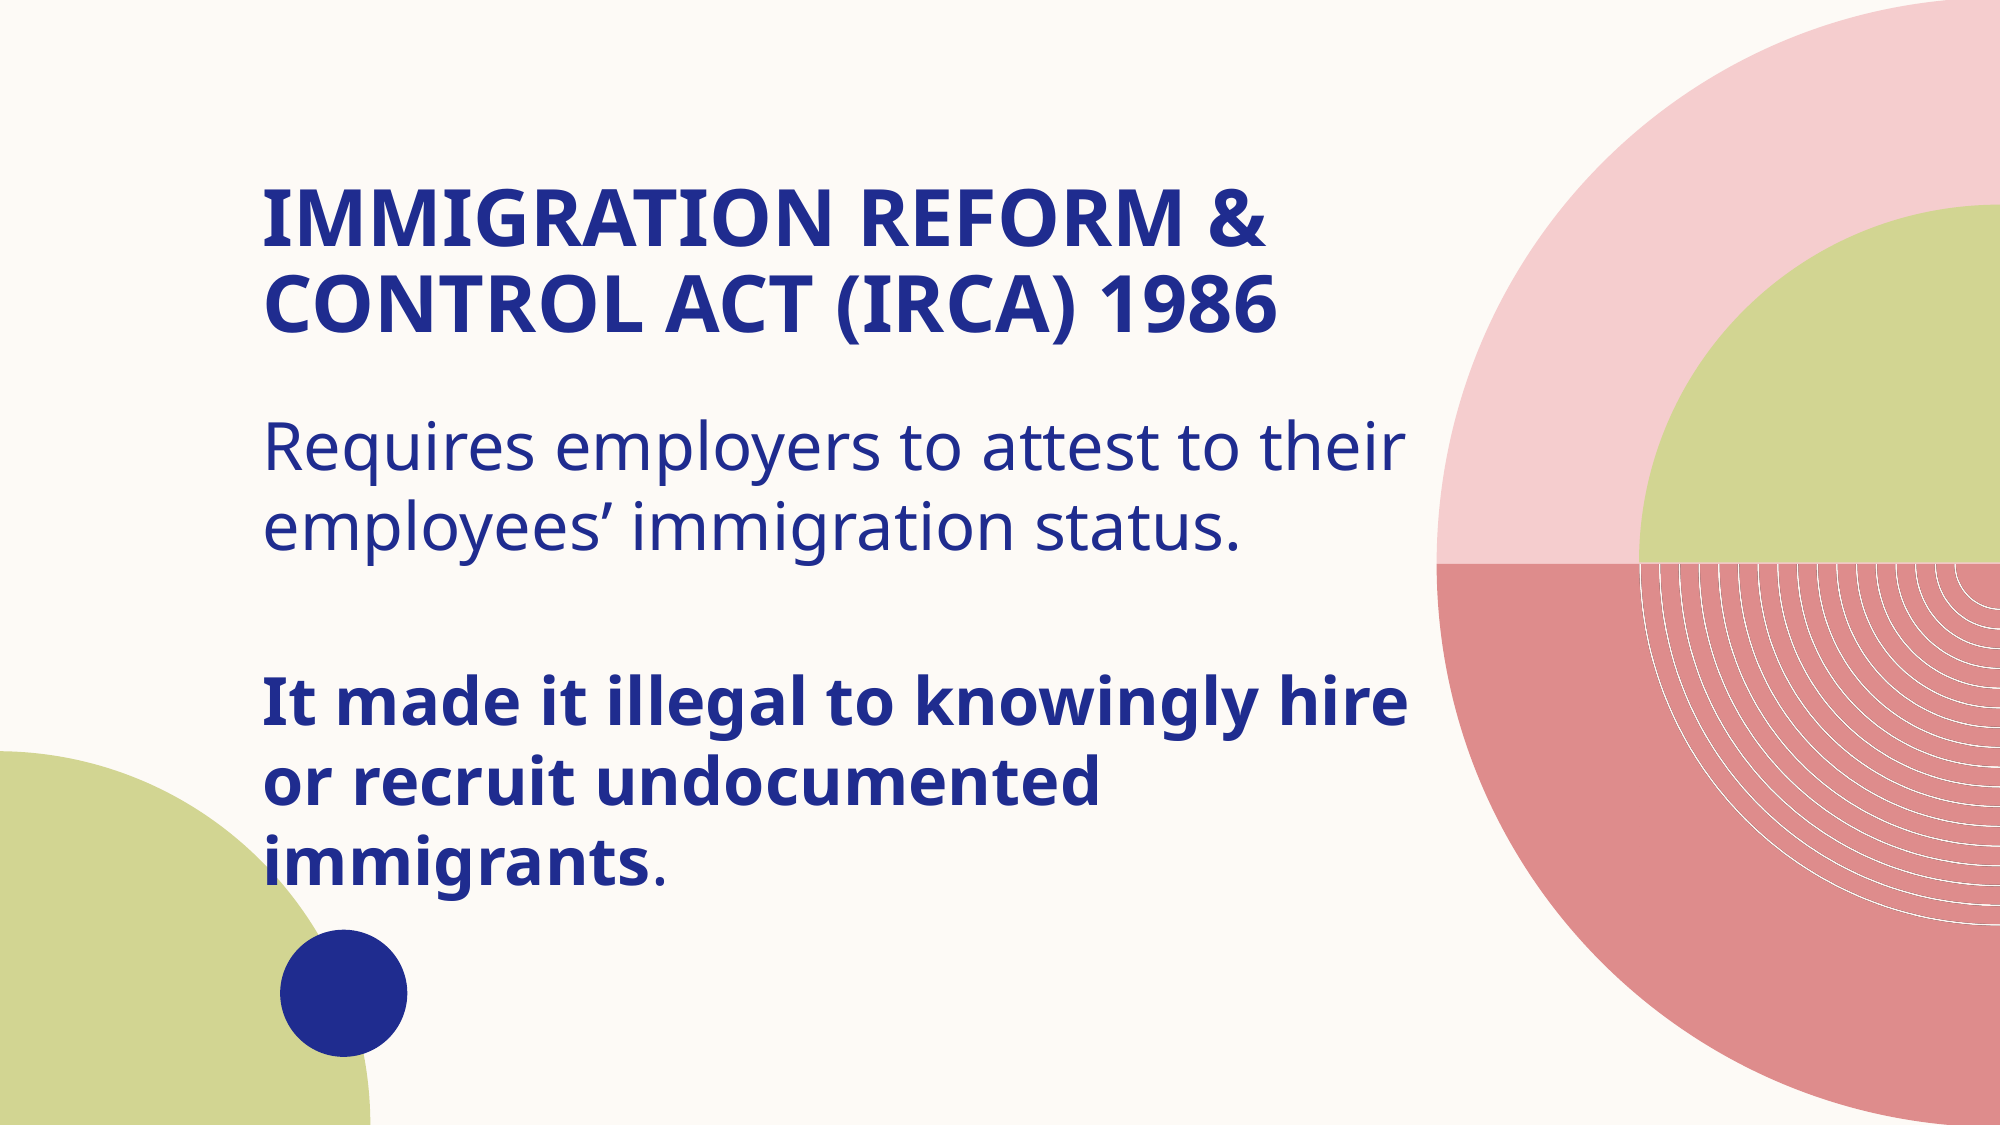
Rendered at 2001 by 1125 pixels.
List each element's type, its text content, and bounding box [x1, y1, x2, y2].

title Immigration reform & control Act (irca) 1986 [247, 170, 1509, 297]
picture [1639, 564, 2000, 926]
list Requires employers to attest to their employees’ immigration status. It made it illegal to knowingly hire or recruit undocumented immigrants. [247, 395, 1430, 980]
